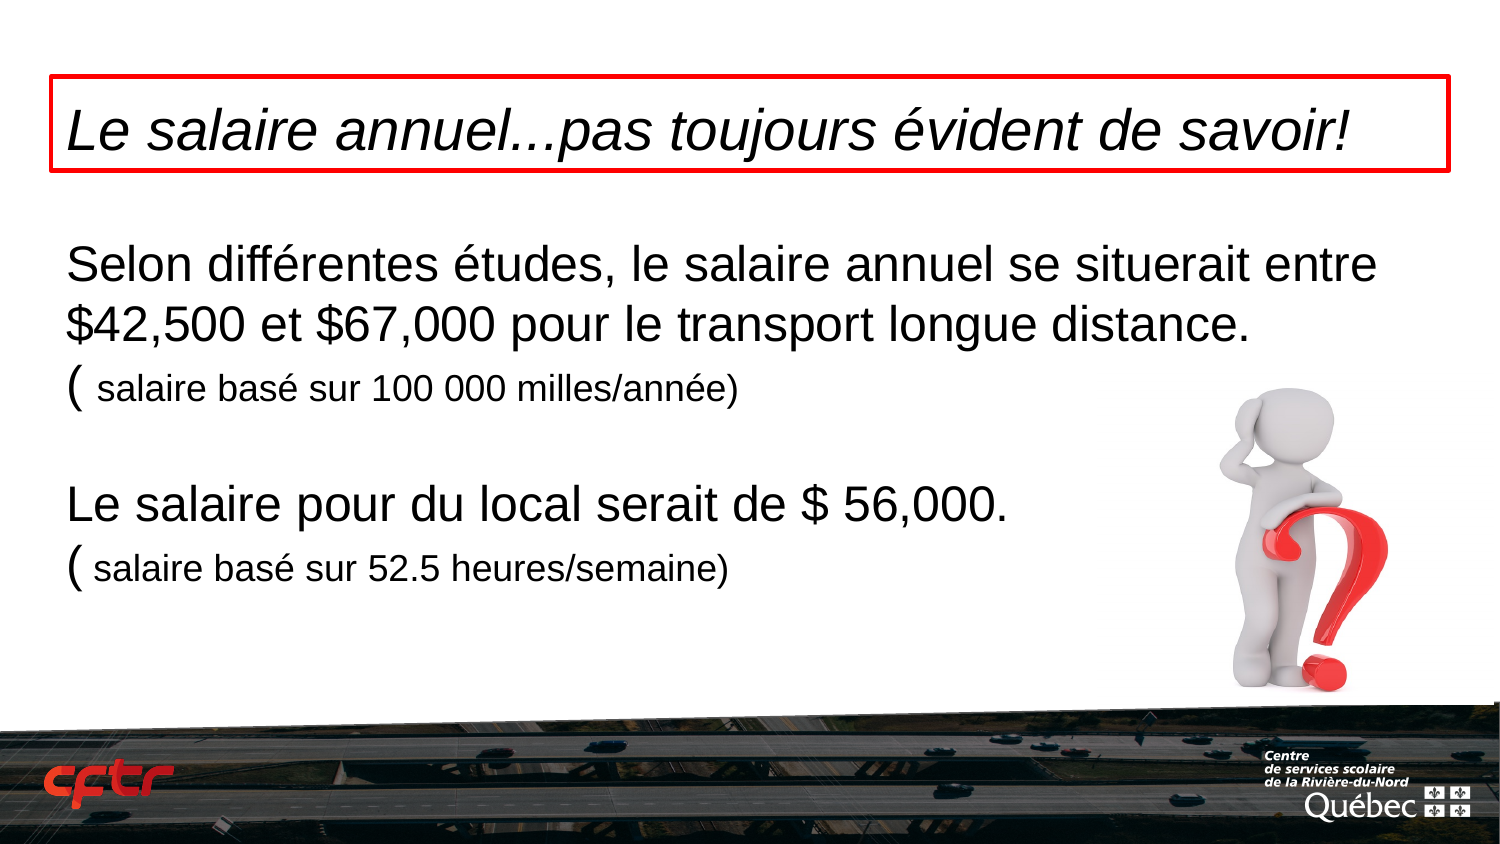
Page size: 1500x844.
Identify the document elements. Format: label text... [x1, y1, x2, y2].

picture [0, 365, 1499, 844]
title Le salaire annuel...pas toujours évident de savoir! Selon différentes études, le salaire annuel se situerait entre $42,500 et $67,000 pour le transport longue distance. ( salaire basé sur 100 000 milles/année) Le salaire pour du local serait de $ 56,000. ( salaire basé sur 52.5 heures/semaine) [51, 76, 1449, 171]
